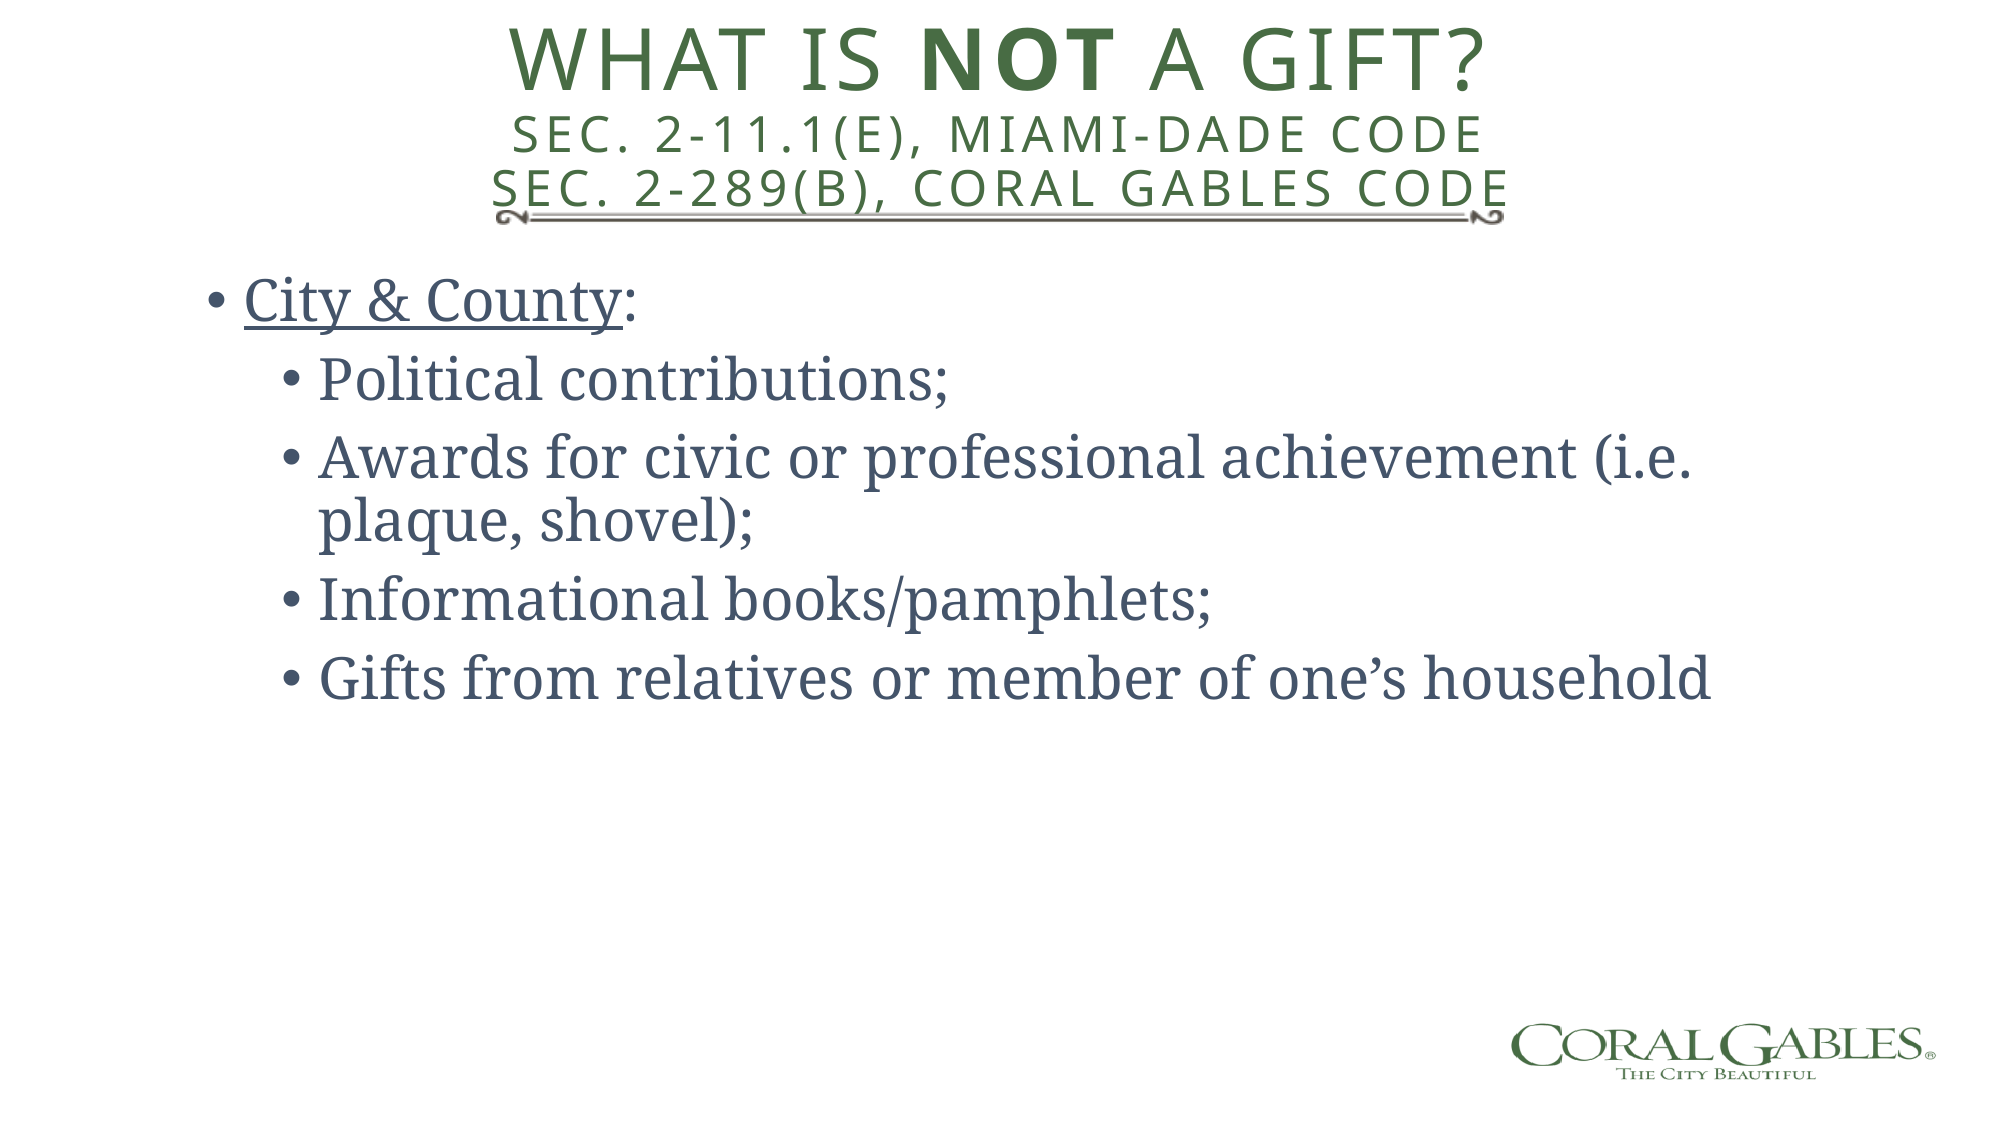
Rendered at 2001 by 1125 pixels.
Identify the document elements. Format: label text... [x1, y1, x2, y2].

title What is not a gift? Sec. 2-11.1(e), Miami-Dade Code Sec. 2-289(b), Coral Gables Code [195, 52, 1805, 218]
picture [1503, 1016, 1945, 1086]
list City & County: Political contributions; Awards for civic or professional achievement (i.e. plaque, shovel); Informational books/pamphlets; Gifts from relatives or member of one’s household [191, 263, 1809, 1046]
picture [496, 218, 1504, 225]
